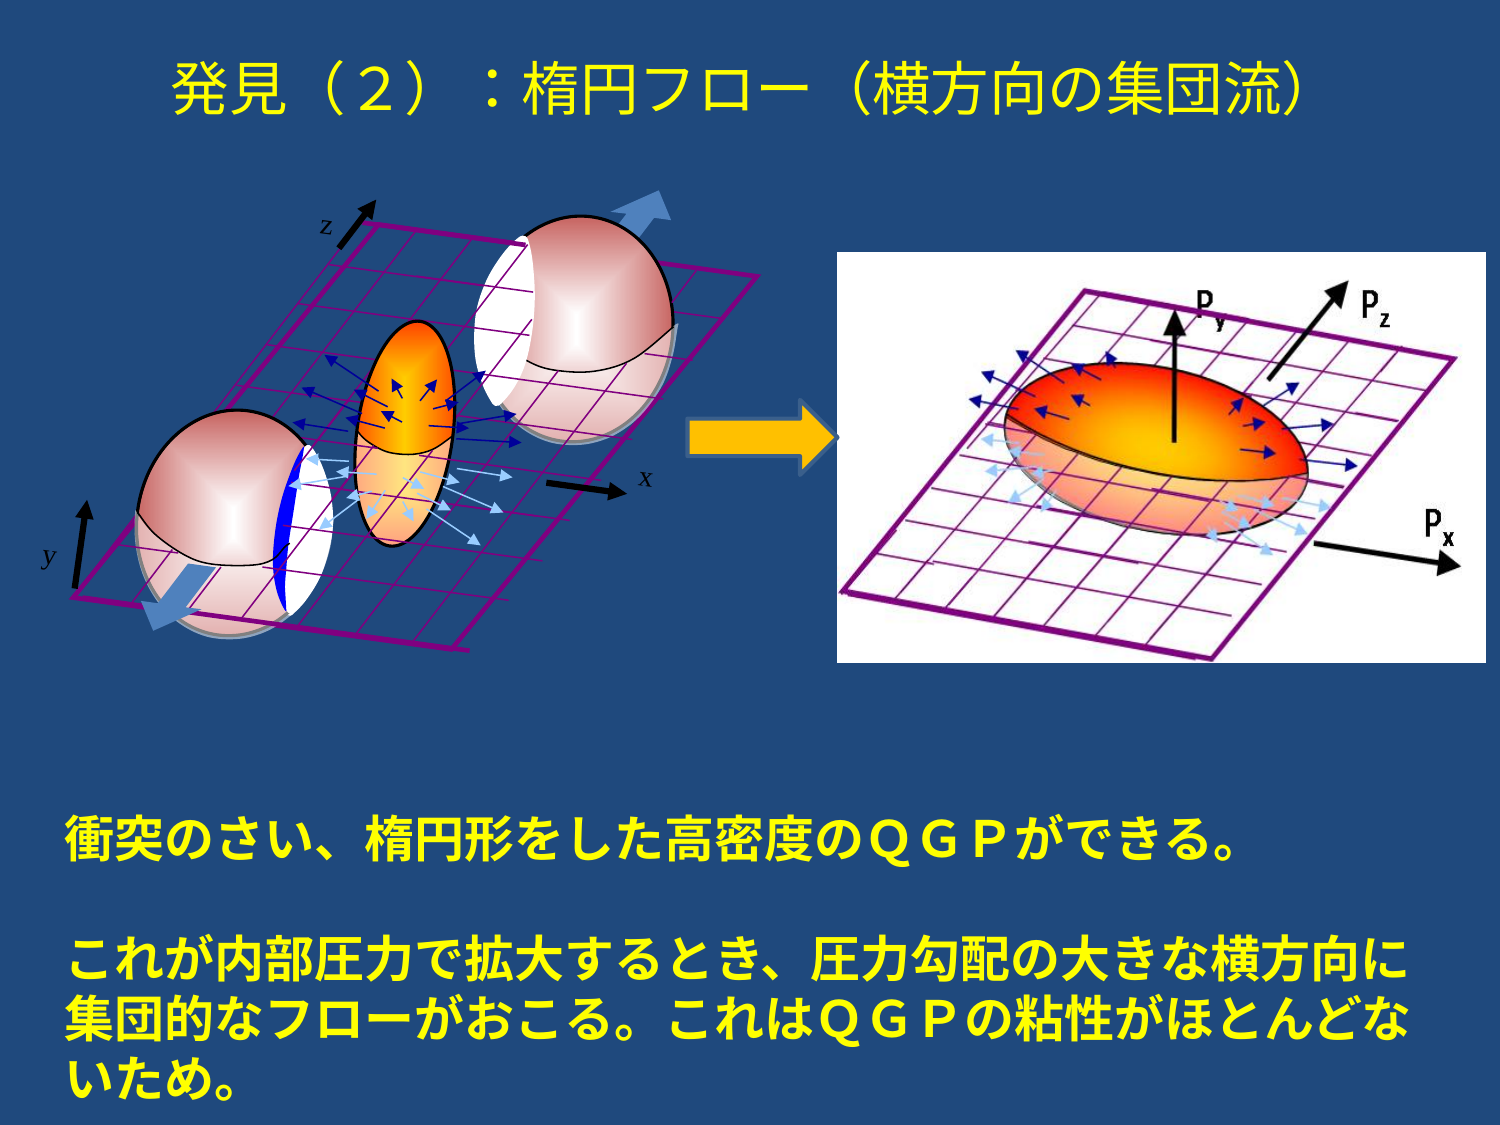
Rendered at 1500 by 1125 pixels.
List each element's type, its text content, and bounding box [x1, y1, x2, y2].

title 発見（２）：楕円フロー（横方向の集団流） [80, 24, 1431, 150]
text_box [737, 397, 832, 477]
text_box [24, 187, 733, 658]
text_box 衝突のさい、楕円形をした高密度のＱＧＰができる。 これが内部圧力で拡大するとき、圧力勾配の大きな横方向に集団的なフローがおこる。これはＱＧＰの粘性がほとんどないため。 [49, 799, 1450, 1115]
picture [837, 252, 1486, 663]
